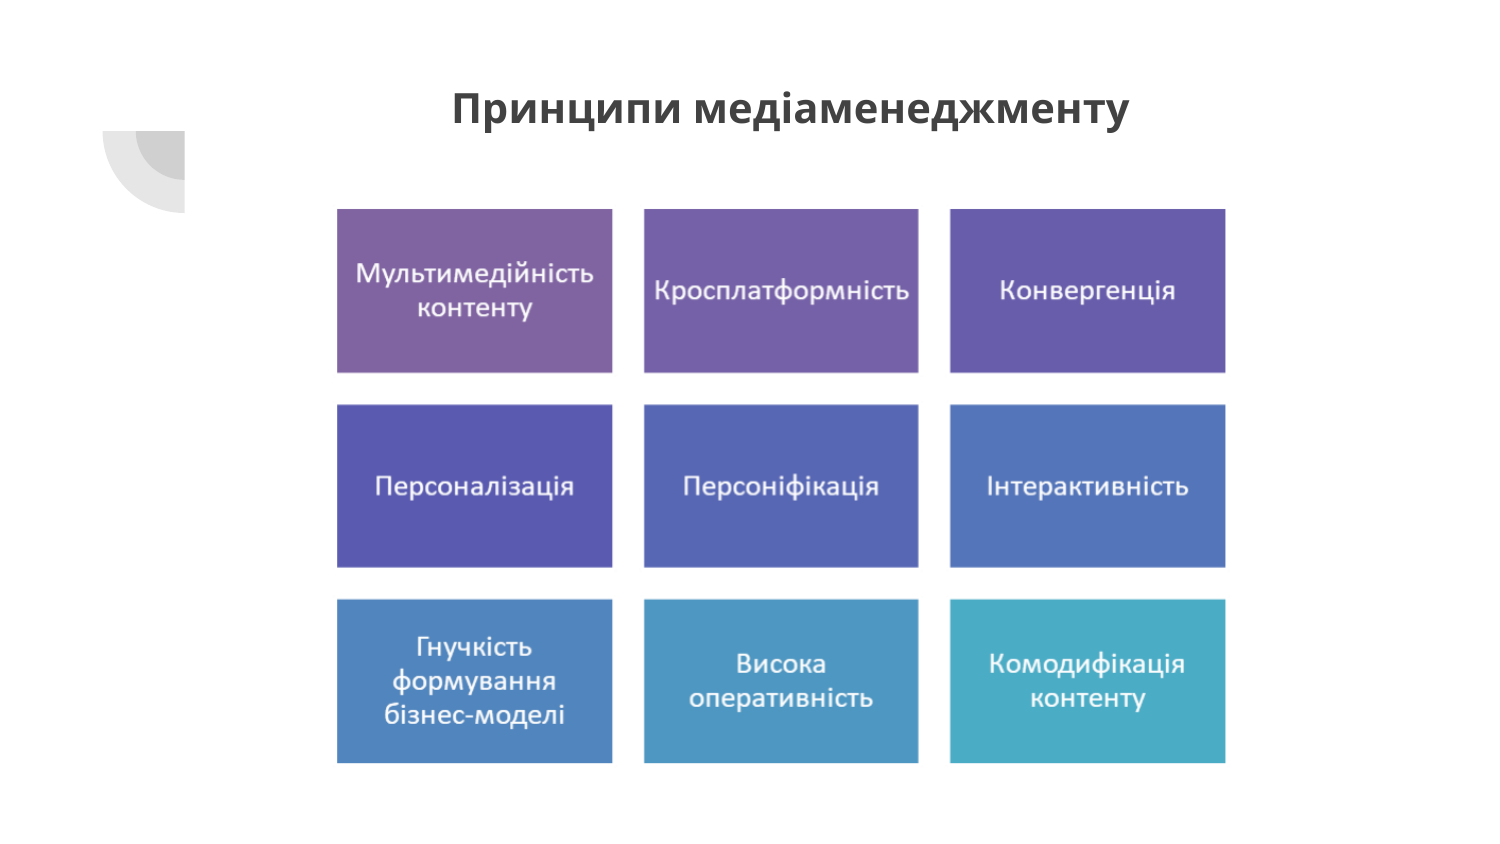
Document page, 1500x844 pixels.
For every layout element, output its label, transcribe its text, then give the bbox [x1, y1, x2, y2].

title Принципи медіаменеджменту [213, 66, 1368, 135]
picture [281, 174, 1287, 778]
